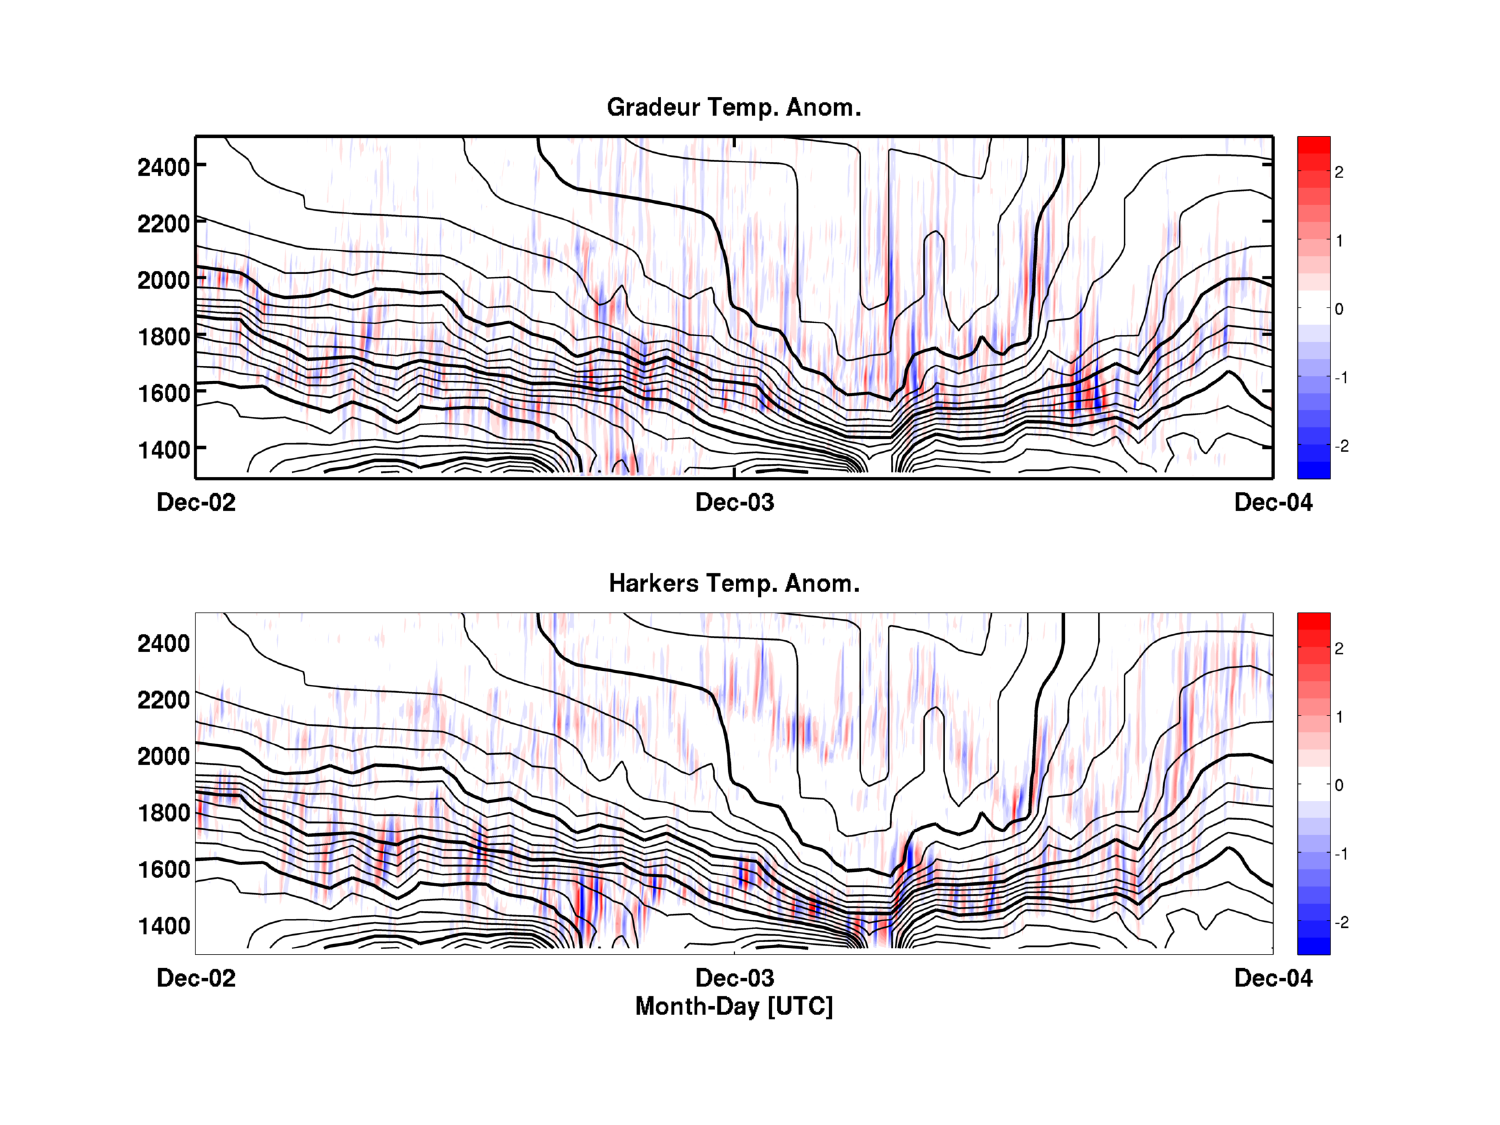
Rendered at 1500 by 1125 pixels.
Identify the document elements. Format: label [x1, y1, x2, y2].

picture [0, 60, 1500, 1065]
